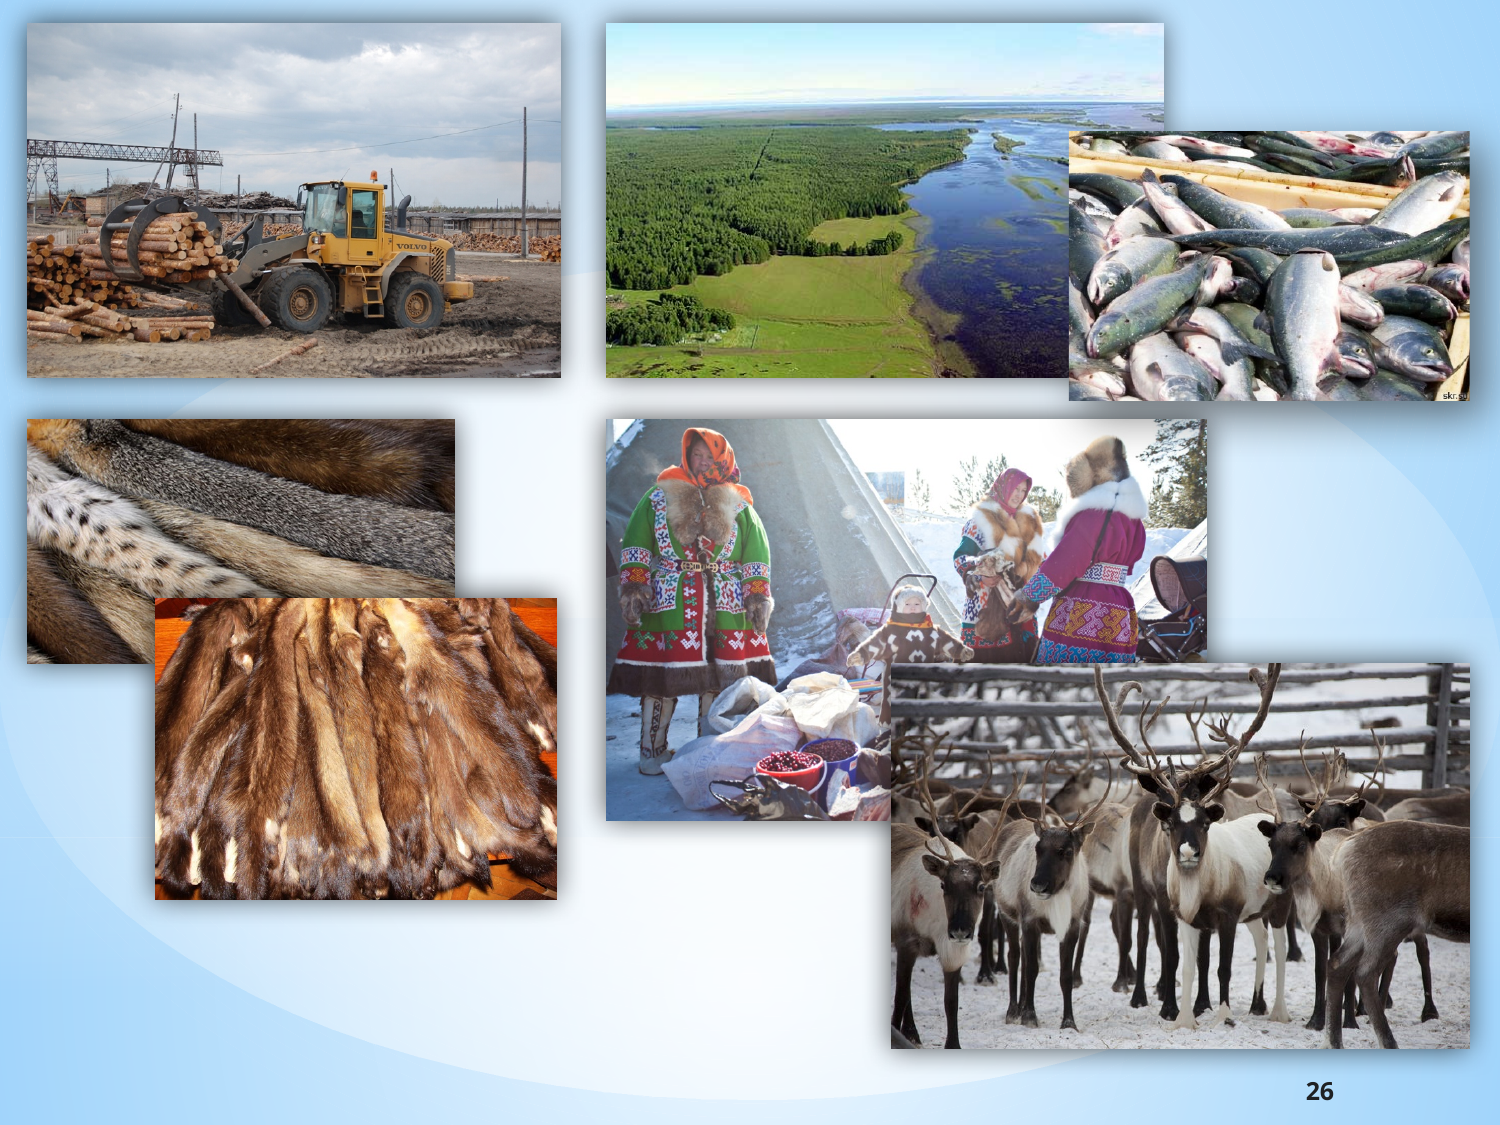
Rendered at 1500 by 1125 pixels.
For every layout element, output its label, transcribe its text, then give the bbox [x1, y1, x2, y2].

picture [606, 419, 1470, 1049]
slide_number 26 [1145, 1062, 1496, 1122]
picture [27, 419, 558, 900]
picture [606, 23, 1470, 402]
picture [27, 23, 561, 379]
